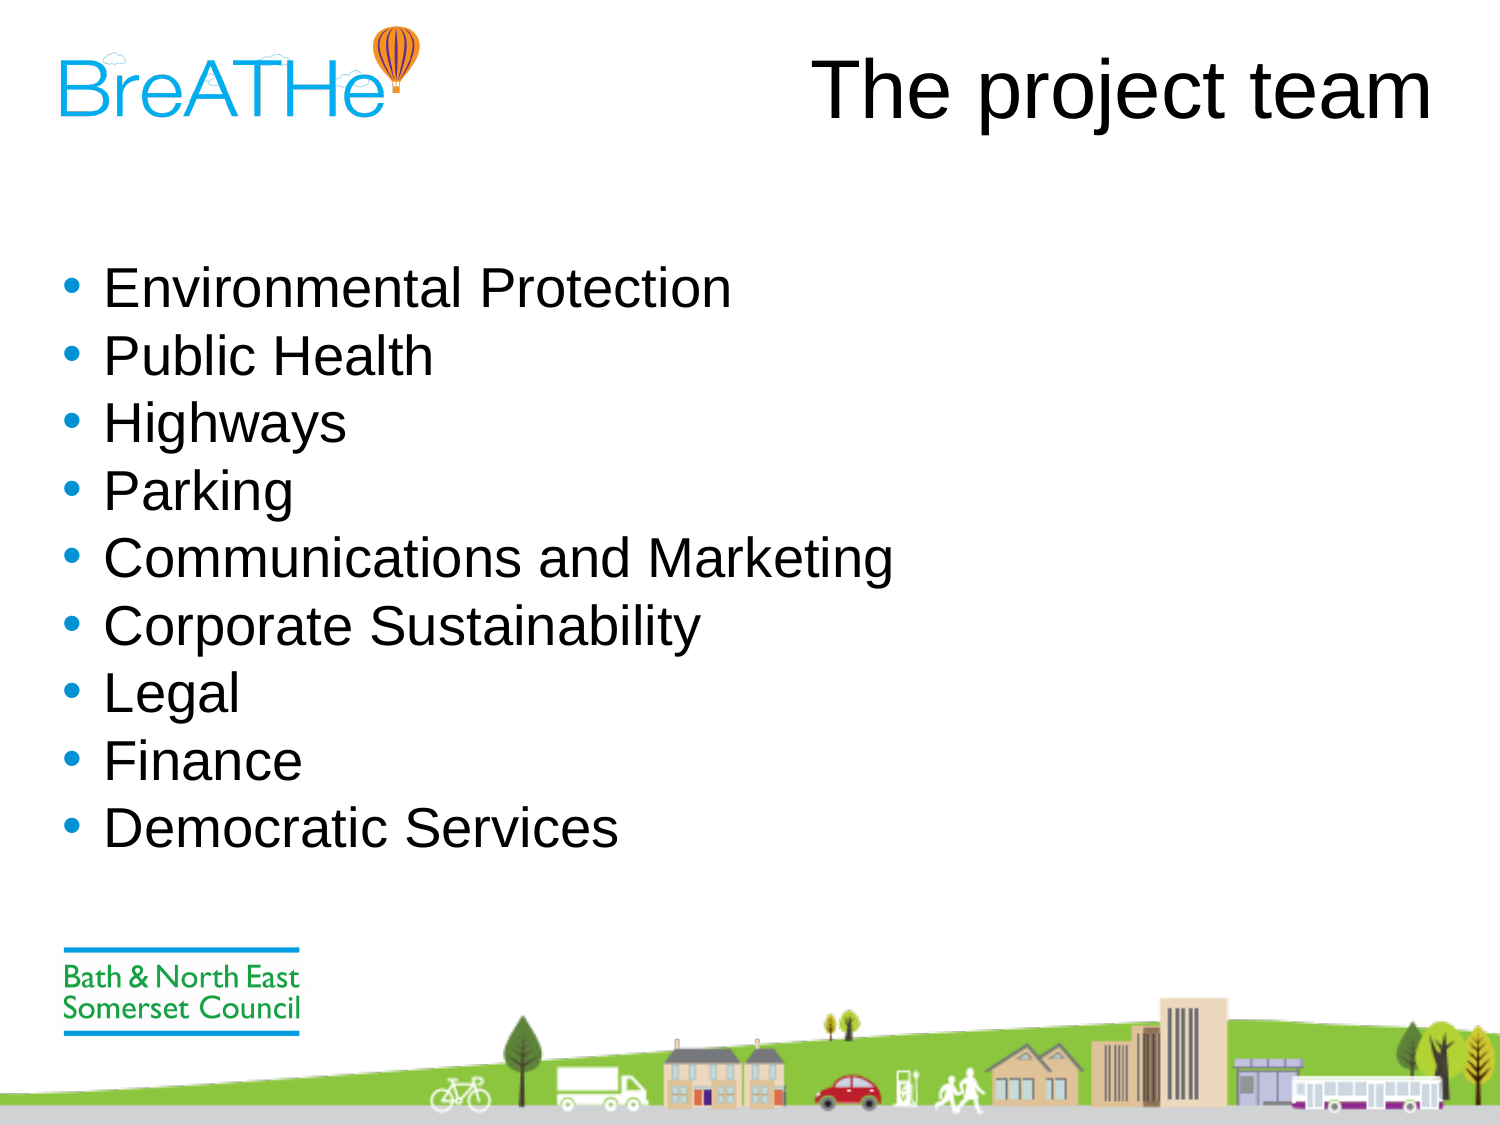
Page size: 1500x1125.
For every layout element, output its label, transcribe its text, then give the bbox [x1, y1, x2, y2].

picture [53, 939, 310, 1044]
text_box Environmental Protection Public Health Highways Parking Communications and Marketing Corporate Sustainability Legal Finance Democratic Services [62, 251, 1400, 874]
title The project team [810, 35, 1479, 173]
